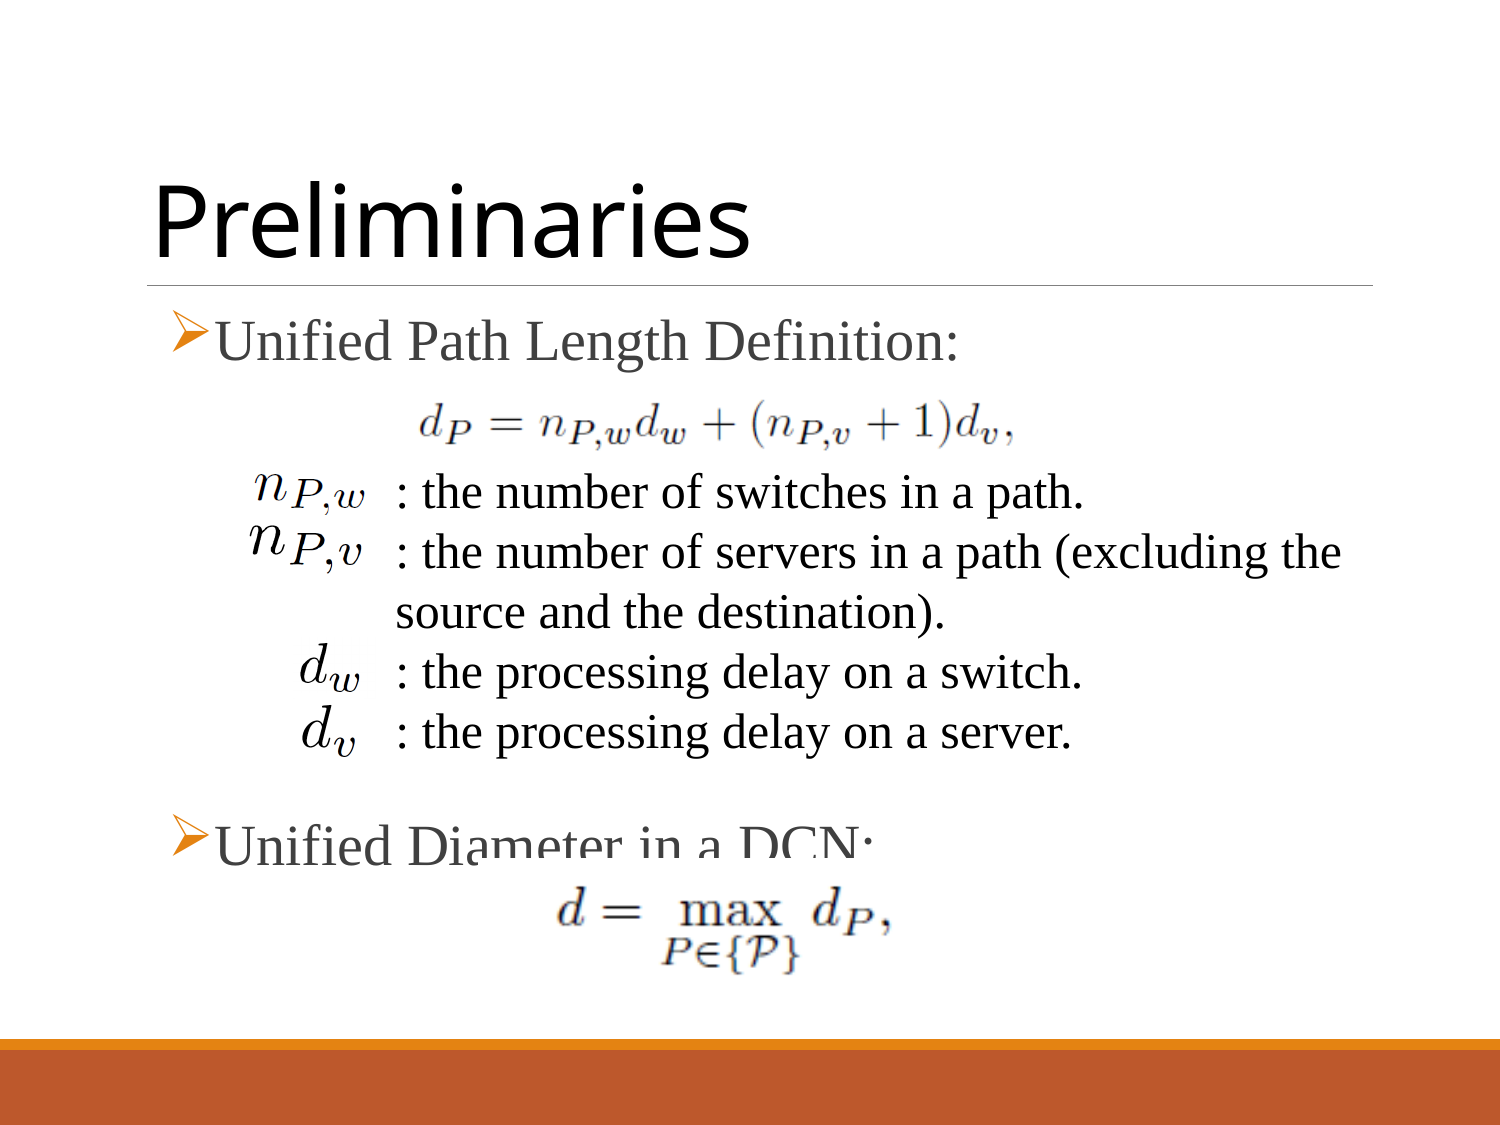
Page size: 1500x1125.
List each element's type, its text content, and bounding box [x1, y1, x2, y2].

list Unified Path Length Definition: Unified Diameter in a DCN: [135, 302, 1373, 963]
picture [292, 636, 377, 765]
picture [246, 363, 1128, 576]
text_box : the number of switches in a path. : the number of servers in a path (excluding the source and the destination). : the processing delay on a switch. : the processing delay on a server. [380, 451, 1373, 766]
picture [477, 858, 1019, 1003]
title Preliminaries [135, 47, 1373, 285]
